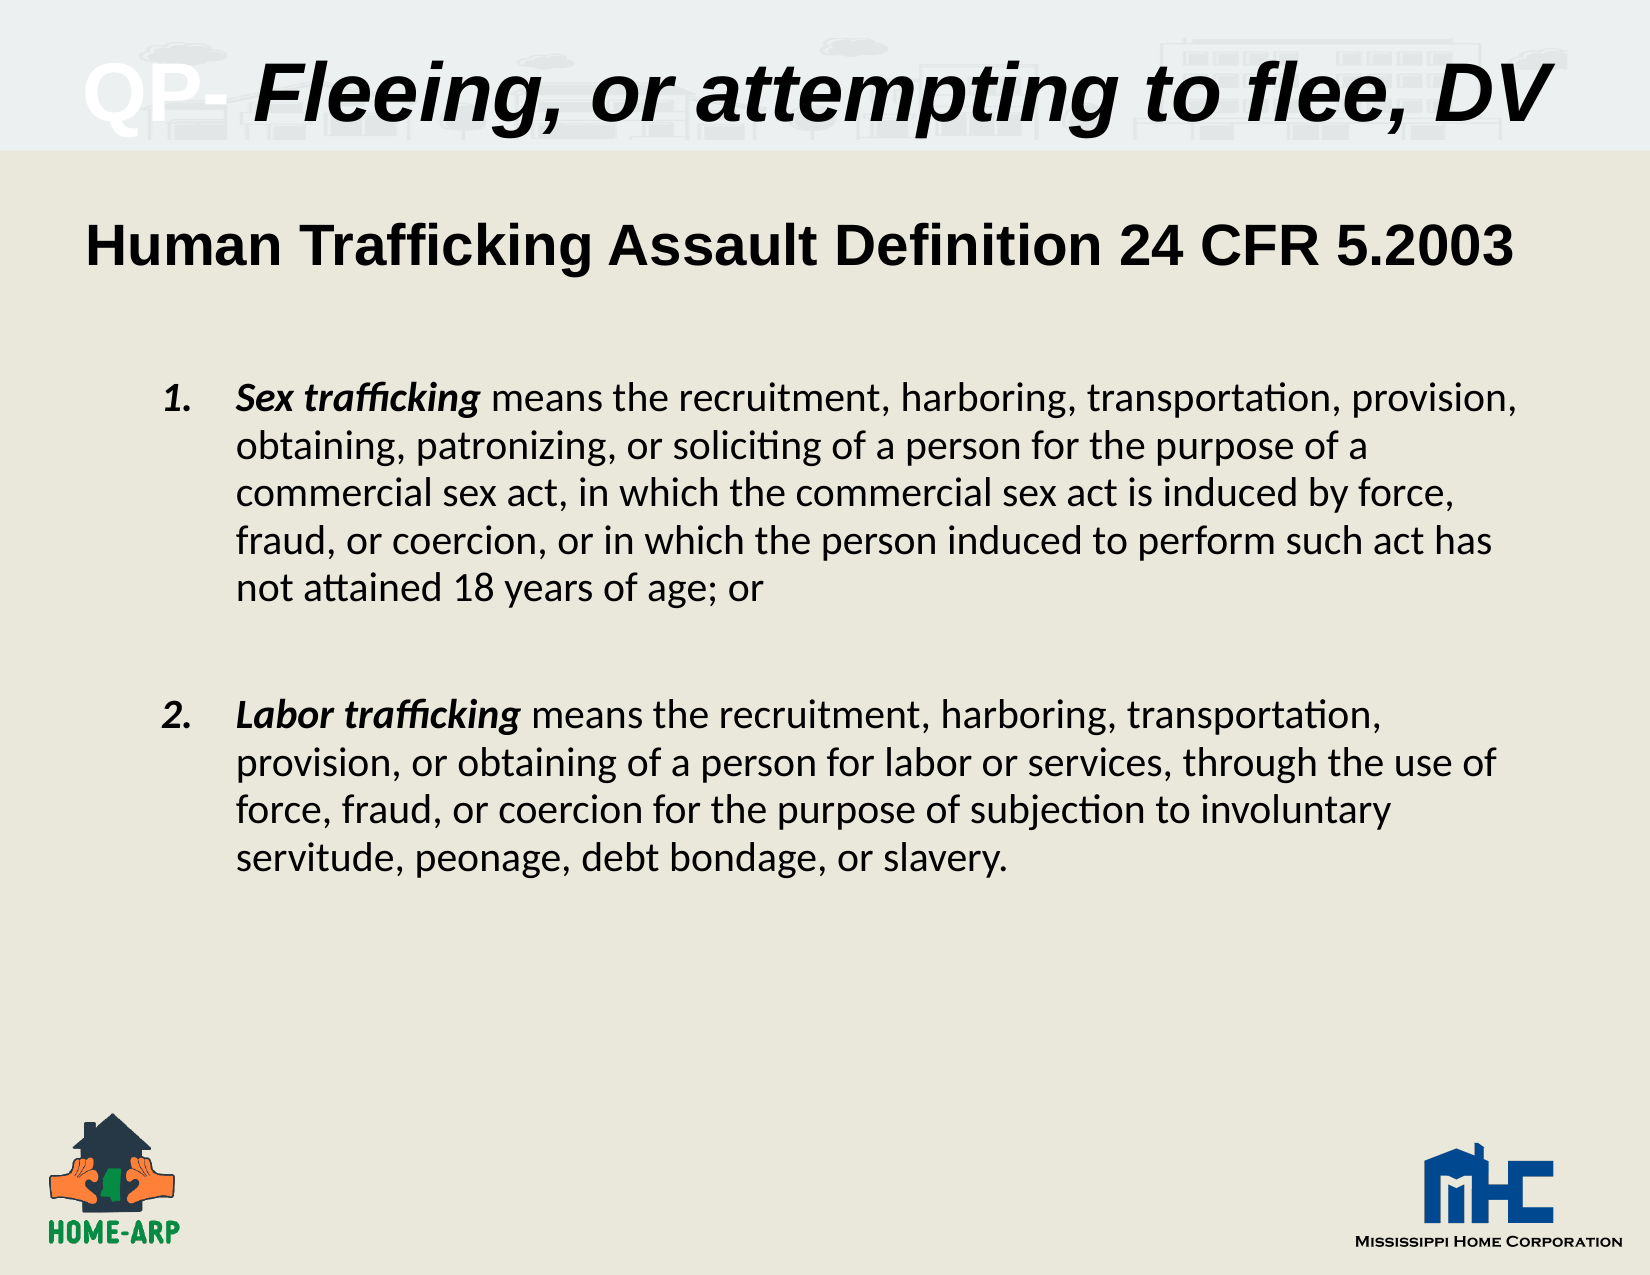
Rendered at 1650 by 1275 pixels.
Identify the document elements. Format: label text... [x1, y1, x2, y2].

picture [37, 1102, 188, 1254]
list Human Trafficking Assault Definition 24 CFR 5.2003 Sex trafficking means the recruitment, harboring, transportation, provision, obtaining, patronizing, or soliciting of a person for the purpose of a commercial sex act, in which the commercial sex act is induced by force, fraud, or coercion, or in which the person induced to perform such act has not attained 18 years of age; or Labor trafficking means the recruitment, harboring, transportation, provision, or obtaining of a person for labor or services, through the use of force, fraud, or coercion for the purpose of subjection to involuntary servitude, peonage, debt bondage, or slavery. [75, 212, 1560, 862]
picture [1333, 1123, 1645, 1266]
title QP- Fleeing, or attempting to flee, DV [82, 38, 1568, 140]
